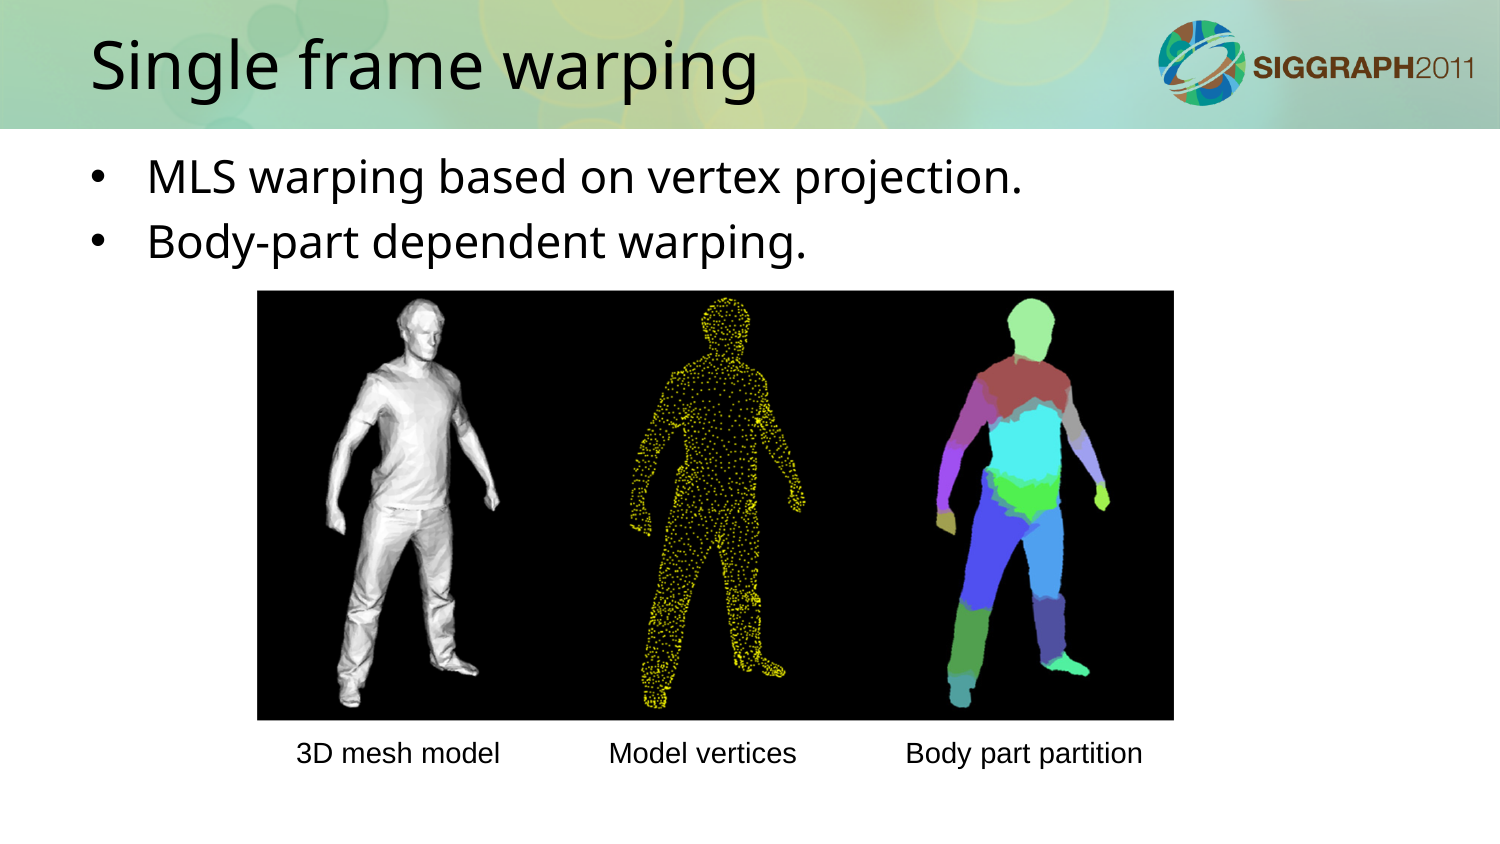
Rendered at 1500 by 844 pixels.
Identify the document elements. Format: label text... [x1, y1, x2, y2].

text_box Model vertices [538, 736, 868, 777]
text_box 3D mesh model [281, 736, 528, 777]
picture [257, 290, 1174, 727]
text_box Body part partition [890, 735, 1172, 777]
title Single frame warping [74, 8, 1426, 118]
picture [0, 0, 1500, 129]
list MLS warping based on vertex projection. Body-part dependent warping. [74, 140, 1426, 762]
